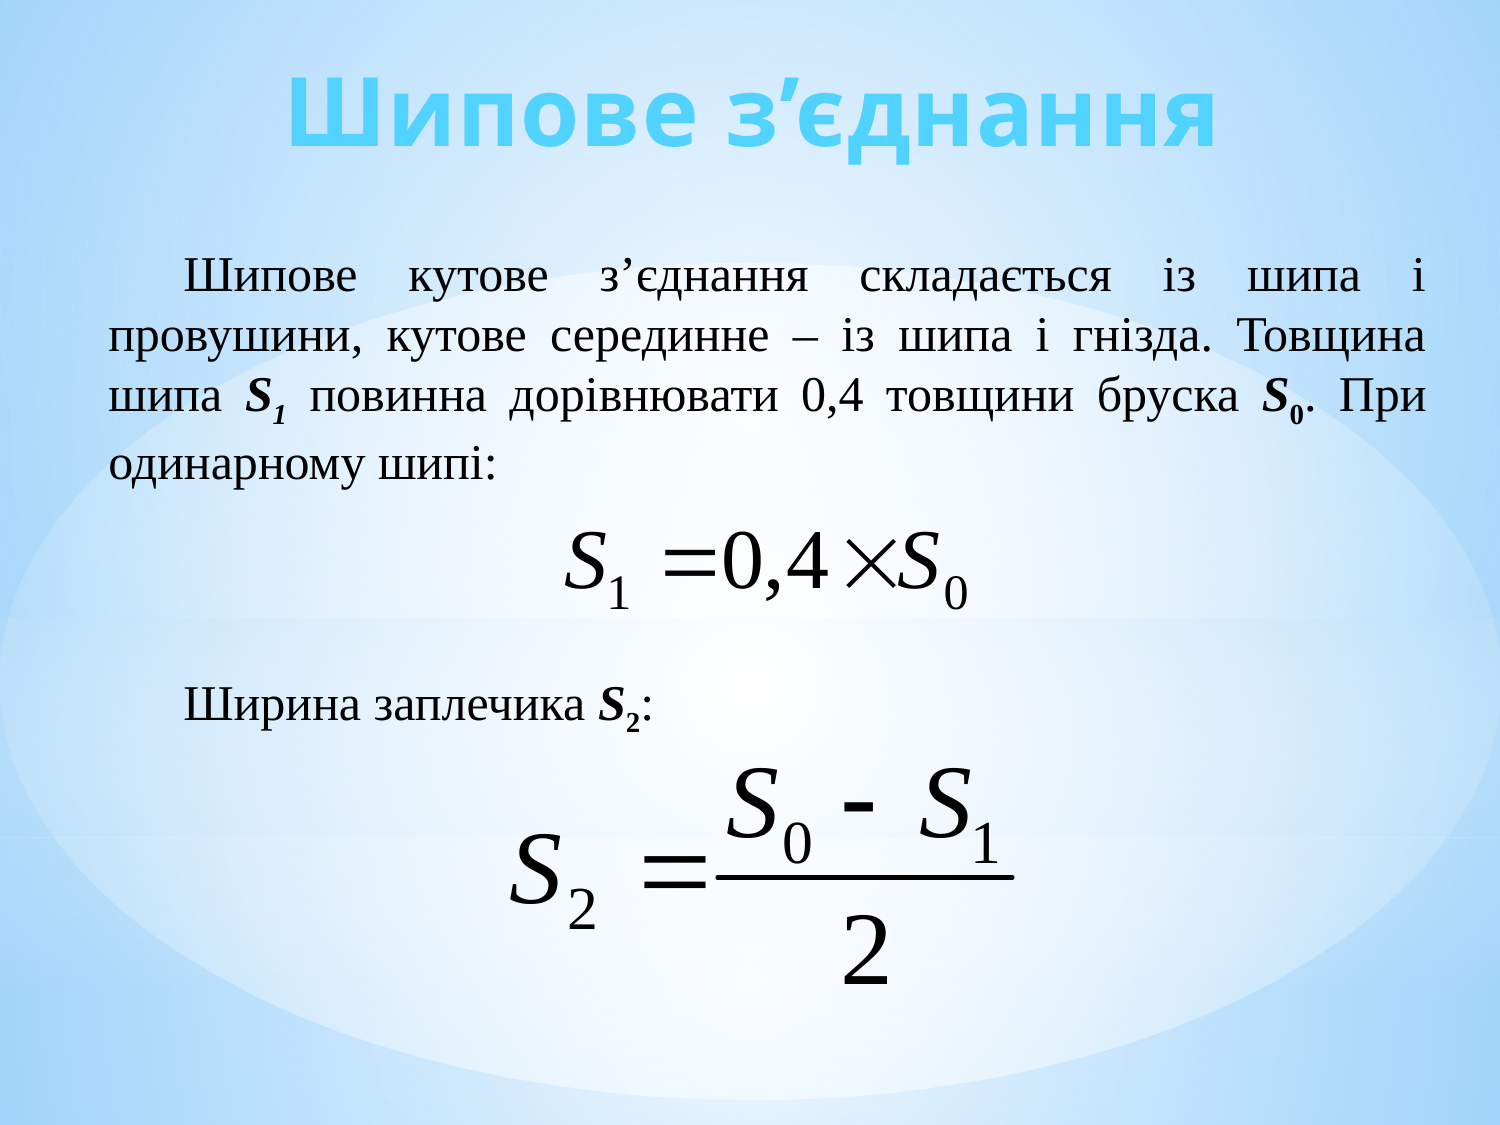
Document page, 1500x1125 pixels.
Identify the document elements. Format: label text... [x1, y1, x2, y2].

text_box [491, 737, 1038, 1008]
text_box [550, 503, 988, 632]
text_box Шипове кутове з’єднання складається із шипа і провушини, кутове серединне – із шипа і гнізда. Товщина шипа S1 повинна дорівнювати 0,4 товщини бруска S0. При одинарному шипі: Ширина заплечика S2: [93, 234, 1442, 791]
title Шипове з’єднання [218, 42, 1287, 231]
